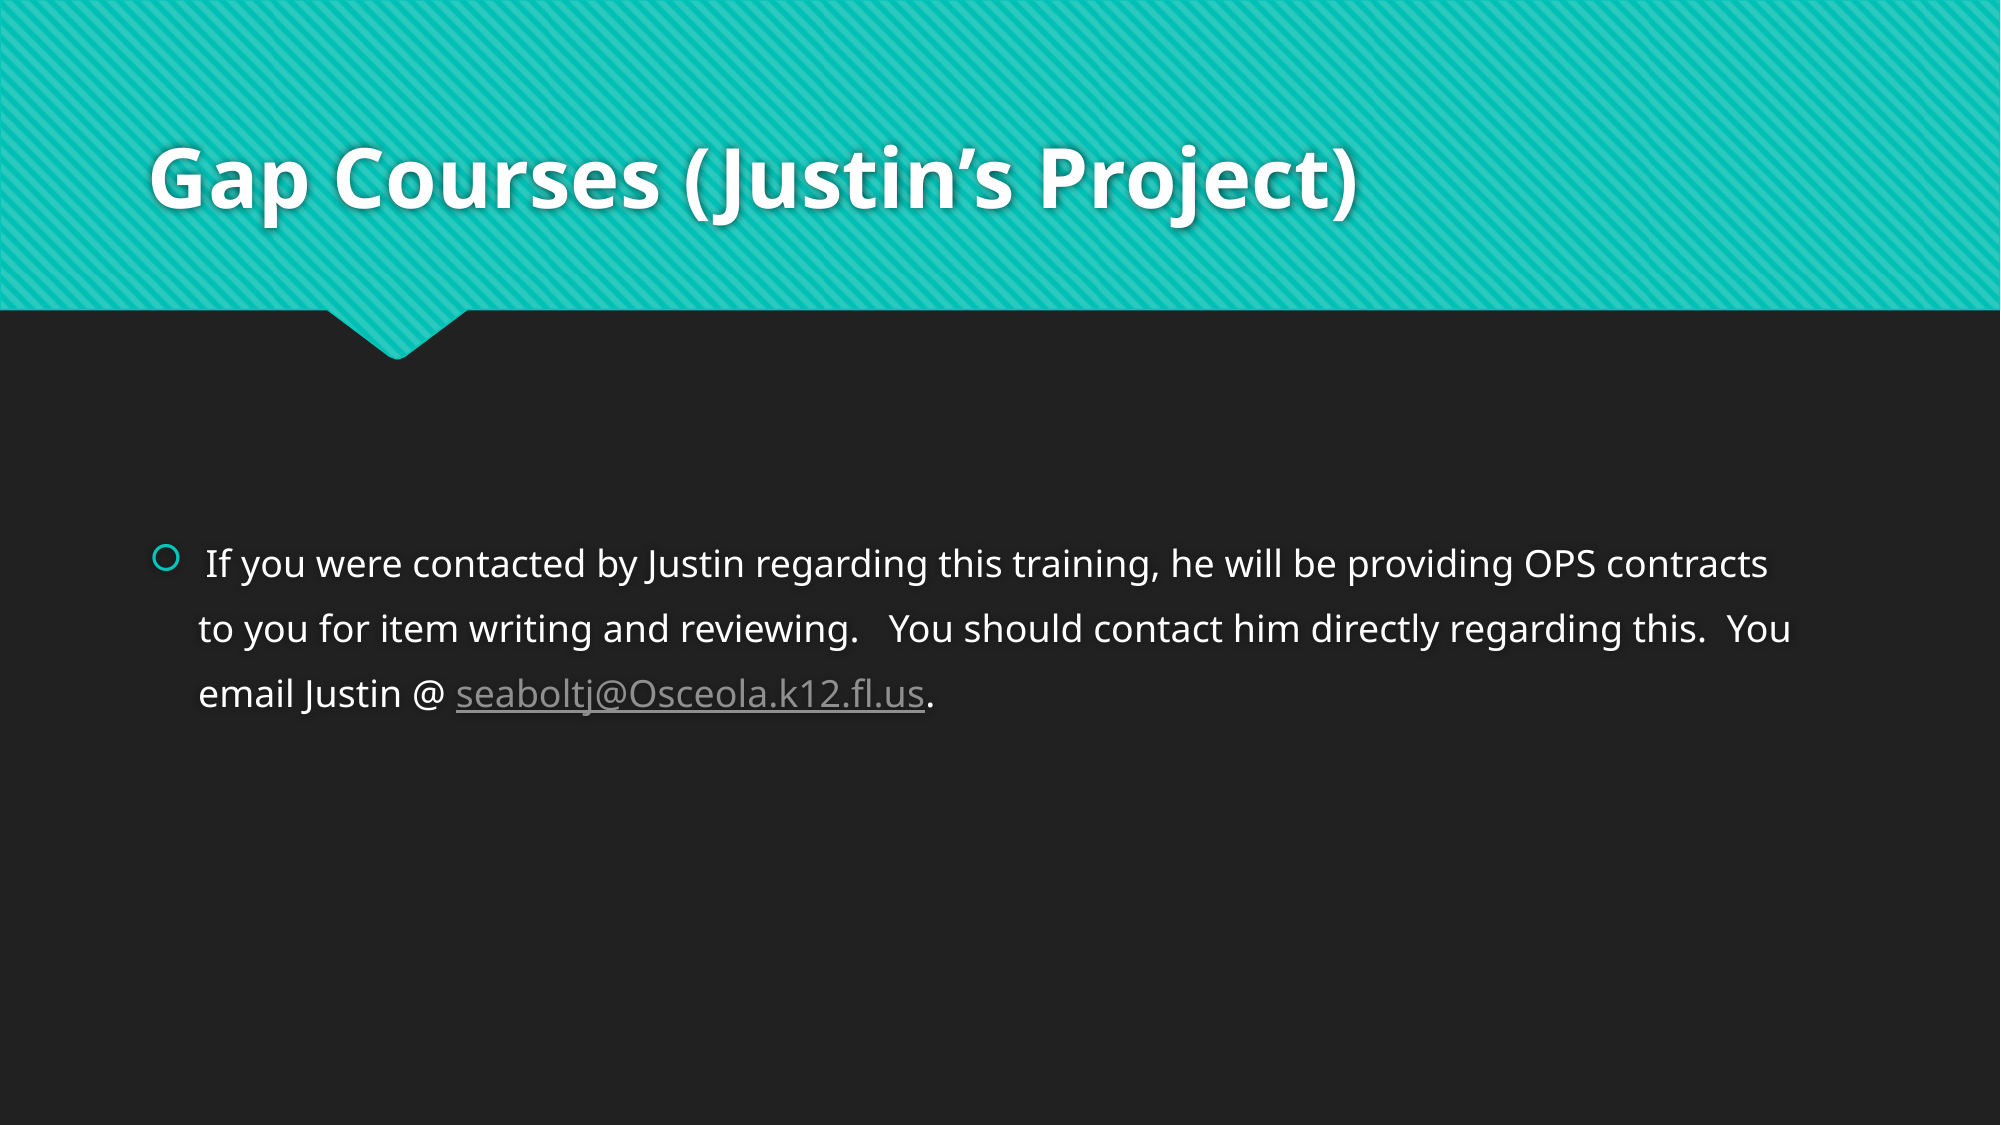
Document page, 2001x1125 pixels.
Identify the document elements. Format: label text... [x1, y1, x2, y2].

list If you were contacted by Justin regarding this training, he will be providing OPS contracts to you for item writing and reviewing. You should contact him directly regarding this. You email Justin @ seaboltj@Osceola.k12.fl.us. [134, 364, 1866, 962]
title Gap Courses (Justin’s Project) [132, 73, 1868, 233]
